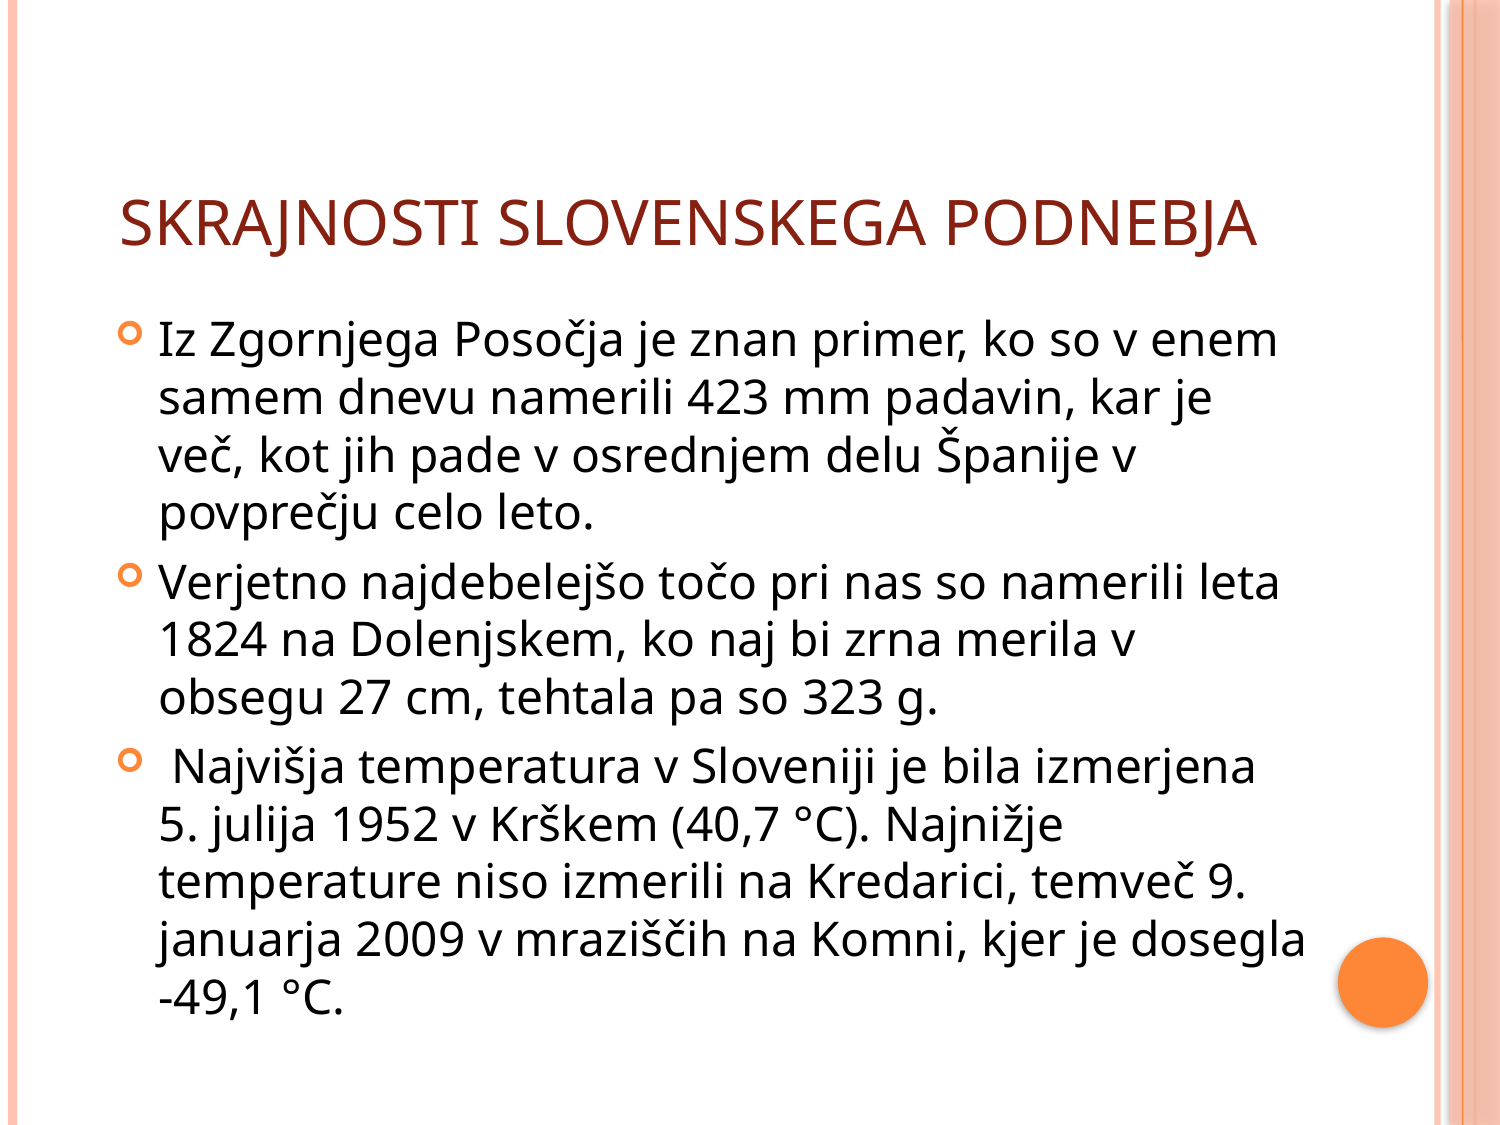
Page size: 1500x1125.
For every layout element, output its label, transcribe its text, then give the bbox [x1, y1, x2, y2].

list Iz Zgornjega Posočja je znan primer, ko so v enem samem dnevu namerili 423 mm padavin, kar je več, kot jih pade v osrednjem delu Španije v povprečju celo leto. Verjetno najdebelejšo točo pri nas so namerili leta 1824 na Dolenjskem, ko naj bi zrna merila v obsegu 27 cm, tehtala pa so 323 g. Najvišja temperatura v Sloveniji je bila izmerjena 5. julija 1952 v Krškem (40,7 °C). Najnižje temperature niso izmerili na Kredarici, temveč 9. januarja 2009 v mraziščih na Komni, kjer je dosegla -49,1 °C. [100, 231, 1326, 1032]
title Skrajnosti slovenskega podnebja [76, 125, 1302, 313]
